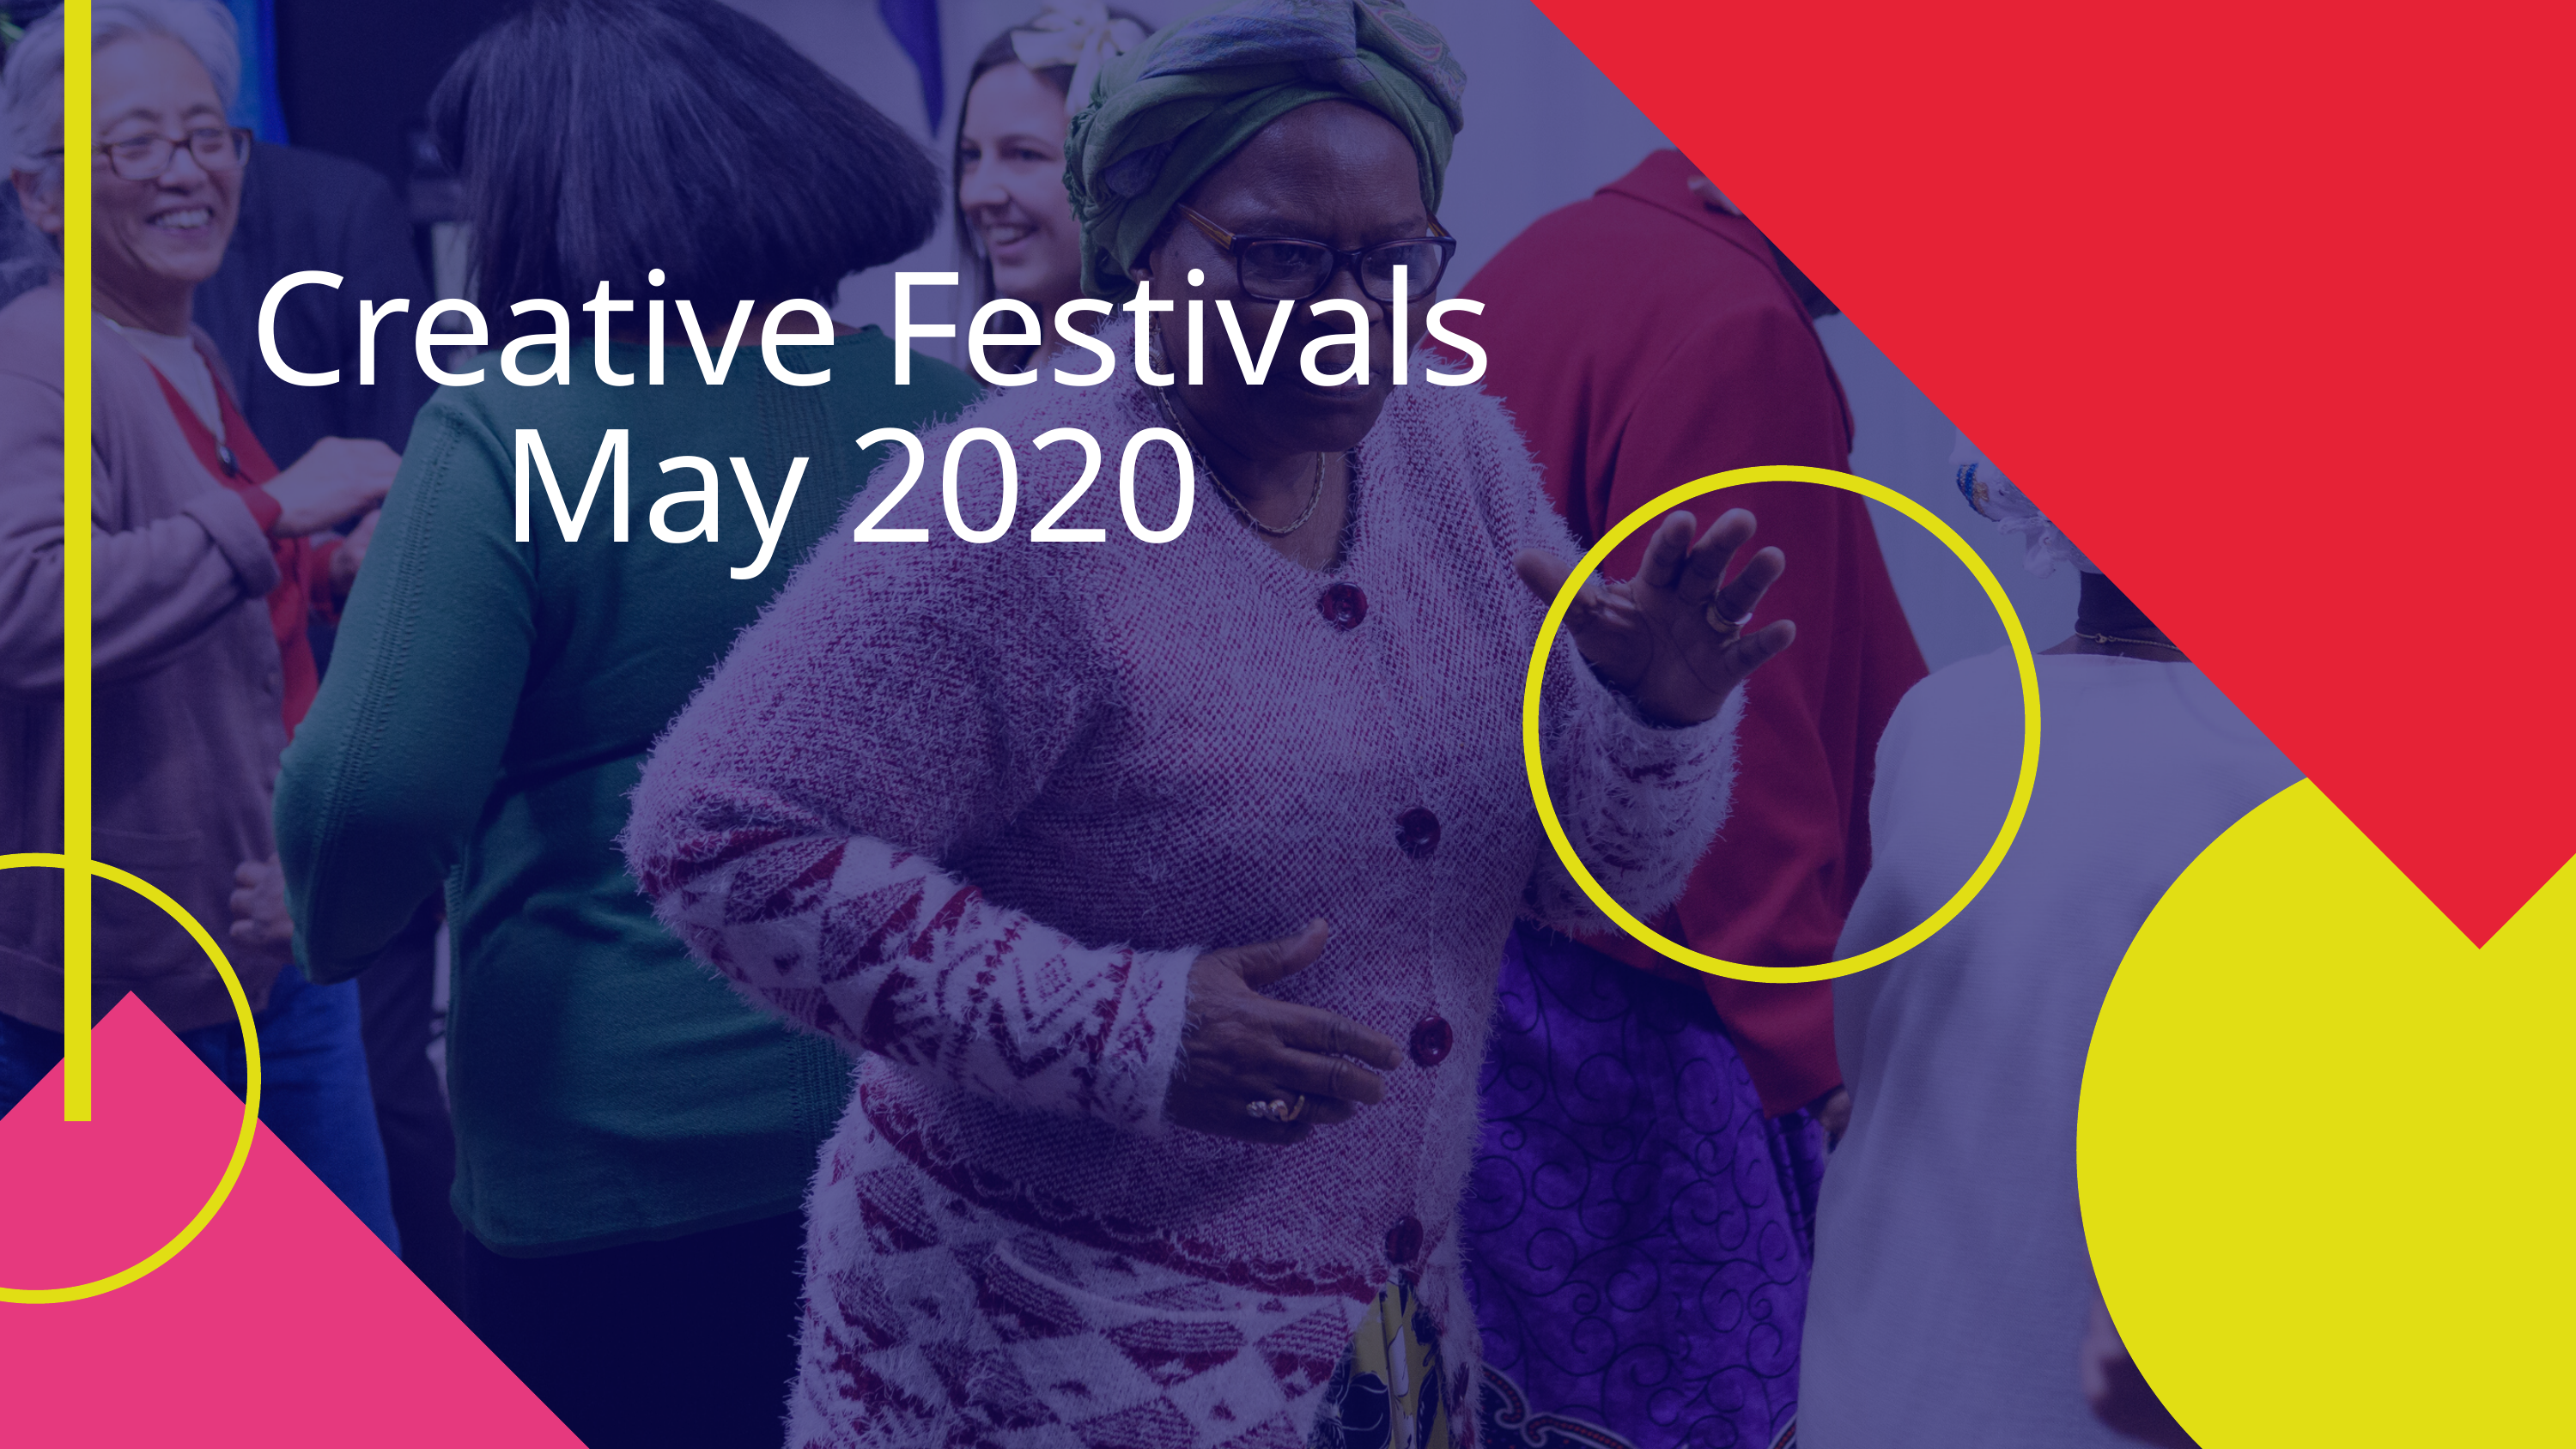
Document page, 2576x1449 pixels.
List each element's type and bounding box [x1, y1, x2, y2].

text_box [0, 0, 2576, 1449]
text_box [2074, 733, 2576, 1449]
text_box [1522, 464, 2041, 984]
text_box [0, 852, 262, 1304]
